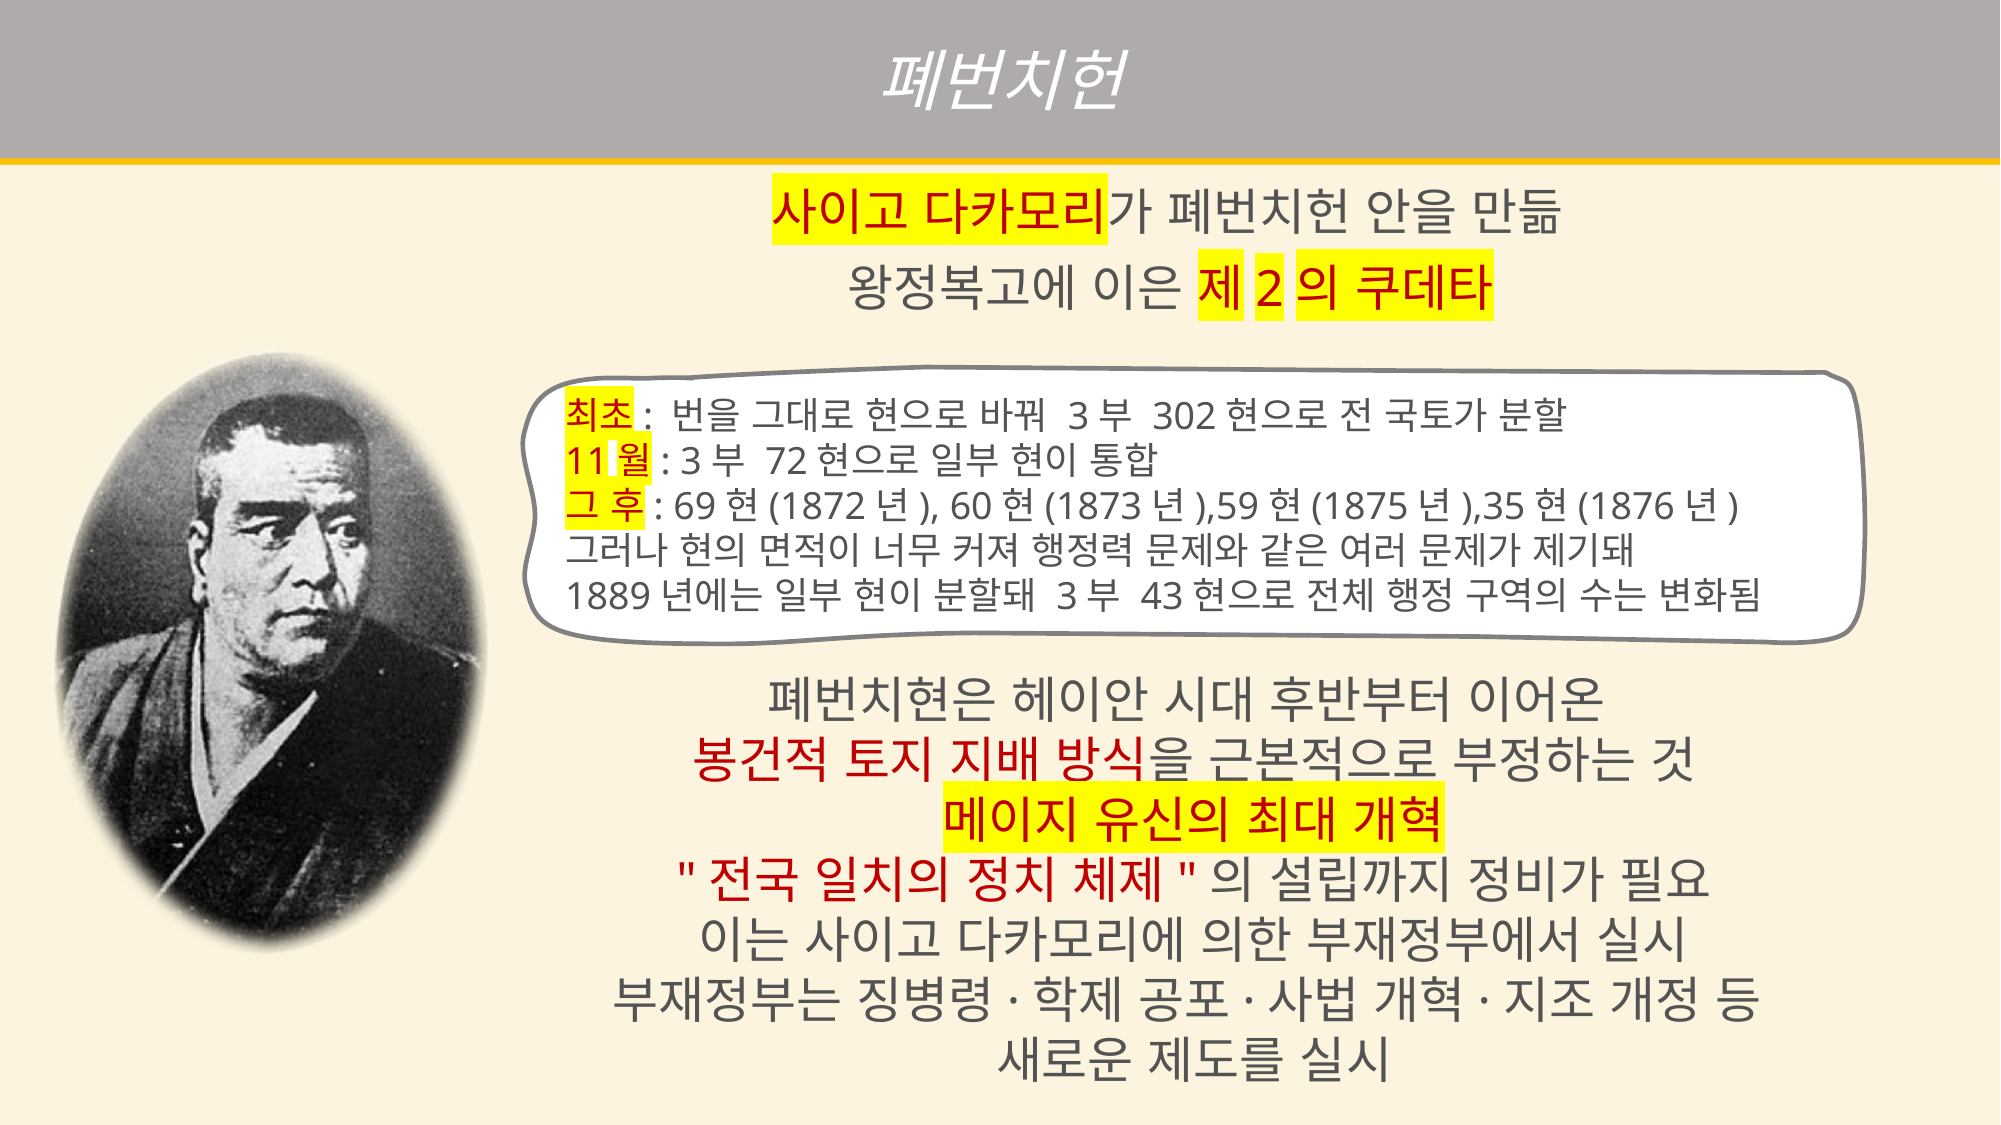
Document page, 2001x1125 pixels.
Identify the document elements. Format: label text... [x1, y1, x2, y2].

text_box 폐번치현은 헤이안 시대 후반부터 이어온 봉건적 토지 지배 방식을 근본적으로 부정하는 것 메이지 유신의 최대 개혁 "전국 일치의 정치 체제"의 설립까지 정비가 필요 이는 사이고 다카모리에 의한 부재정부에서 실시 부재정부는 징병령·학제 공포·사법 개혁·지조 개정 등 새로운 제도를 실시 [469, 661, 1919, 1096]
text_box [521, 389, 1855, 645]
picture [42, 337, 495, 961]
text_box [561, 365, 1850, 384]
text_box 폐번치헌 [0, 0, 2000, 159]
text_box 사이고 다카모리가 폐번치헌 안을 만듦 [757, 173, 1931, 249]
text_box 왕정복고에 이은 제2의 쿠데타 [813, 249, 1695, 324]
text_box 최초: 번을 그대로 현으로 바꿔 3부 302현으로 전 국토가 분할 11월: 3부 72현으로 일부 현이 통합 그 후: 69현(1872년), 60현(1873년),59현(1875년),35현(1876년) 그러나 현의 면적이 너무 커져 행정력 문제와 같은 여러 문제가 제기돼 1889년에는 일부 현이 분할돼 3부 43현으로 전체 행정 구역의 수는 변화됨 [550, 384, 2000, 624]
